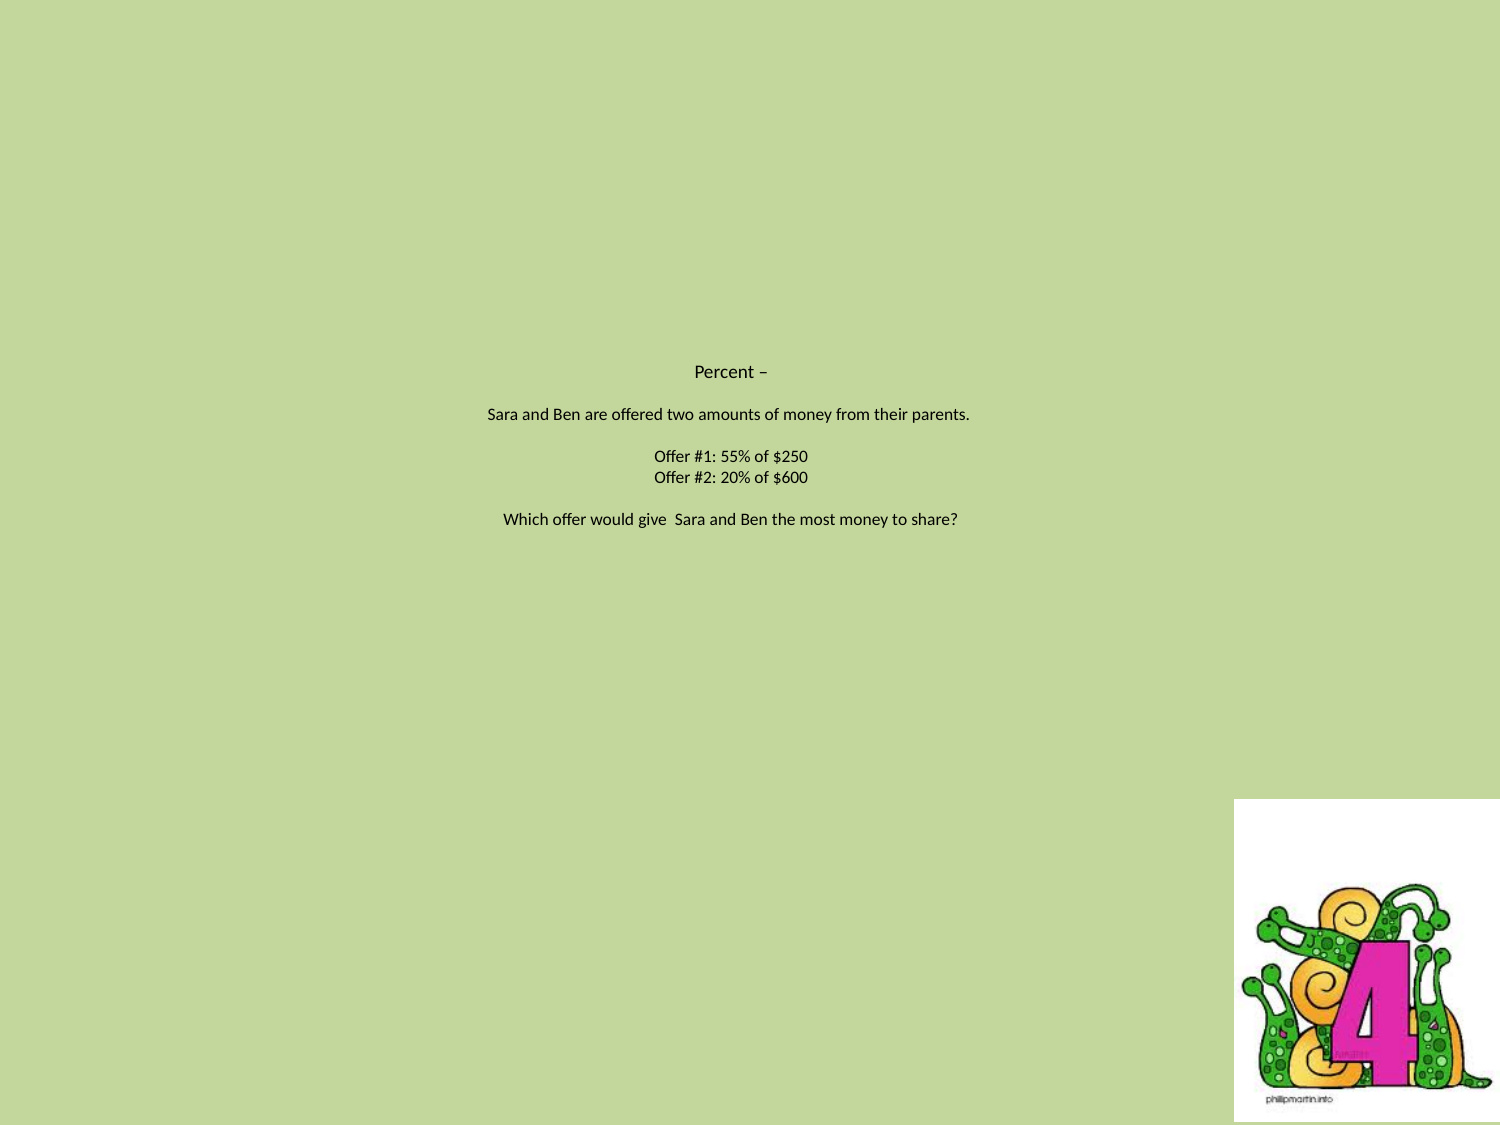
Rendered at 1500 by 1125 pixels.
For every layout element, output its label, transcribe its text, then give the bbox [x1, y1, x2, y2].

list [1234, 799, 1500, 1122]
title Percent – Sara and Ben are offered two amounts of money from their parents. Offer #1: 55% of $250 Offer #2: 20% of $600 Which offer would give Sara and Ben the most money to share? [87, 350, 1375, 538]
